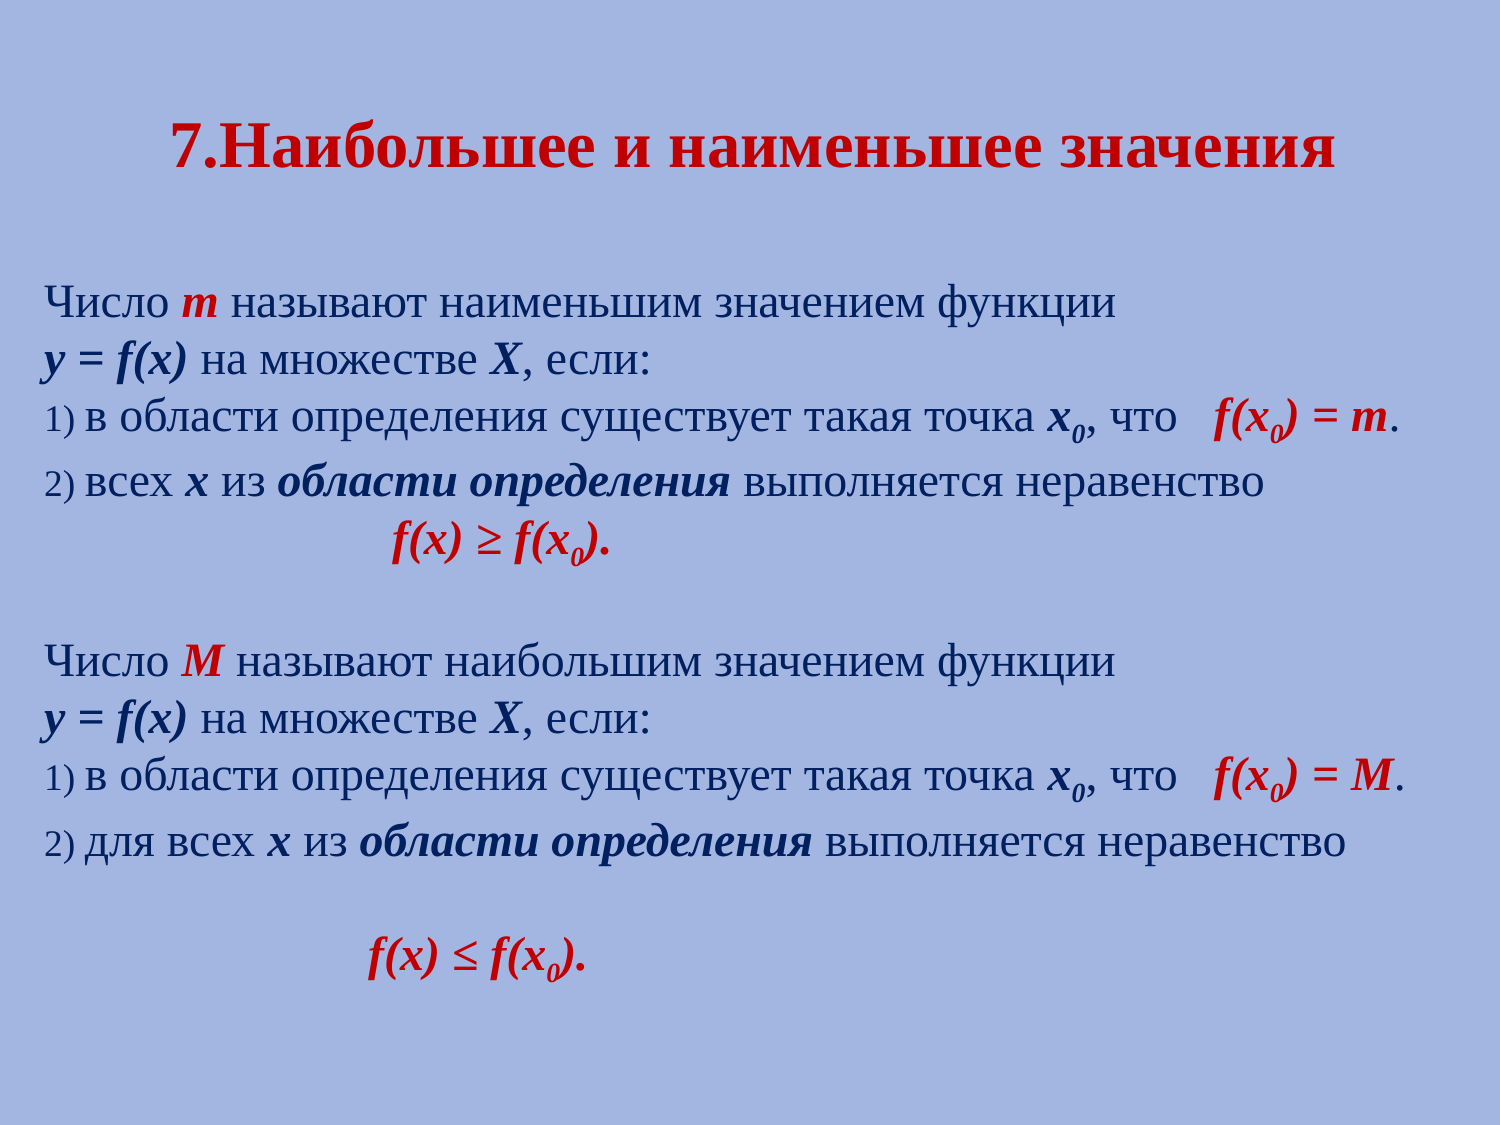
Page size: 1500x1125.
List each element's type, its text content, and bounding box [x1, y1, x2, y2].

list Число m называют наименьшим значением функции у = f(х) на множестве Х, если: 1) в области определения существует такая точка х0, что f(х0) = m. 2) всех х из области определения выполняется неравенство f(х) ≥ f(х0). Число M называют наибольшим значением функции у = f(х) на множестве Х, если: 1) в области определения существует такая точка х0, что f(х0) = M. 2) для всех х из области определения выполняется неравенство f(х) ≤ f(х0). [29, 262, 1471, 1094]
title 7.Наибольшее и наименьшее значения [70, 82, 1437, 200]
